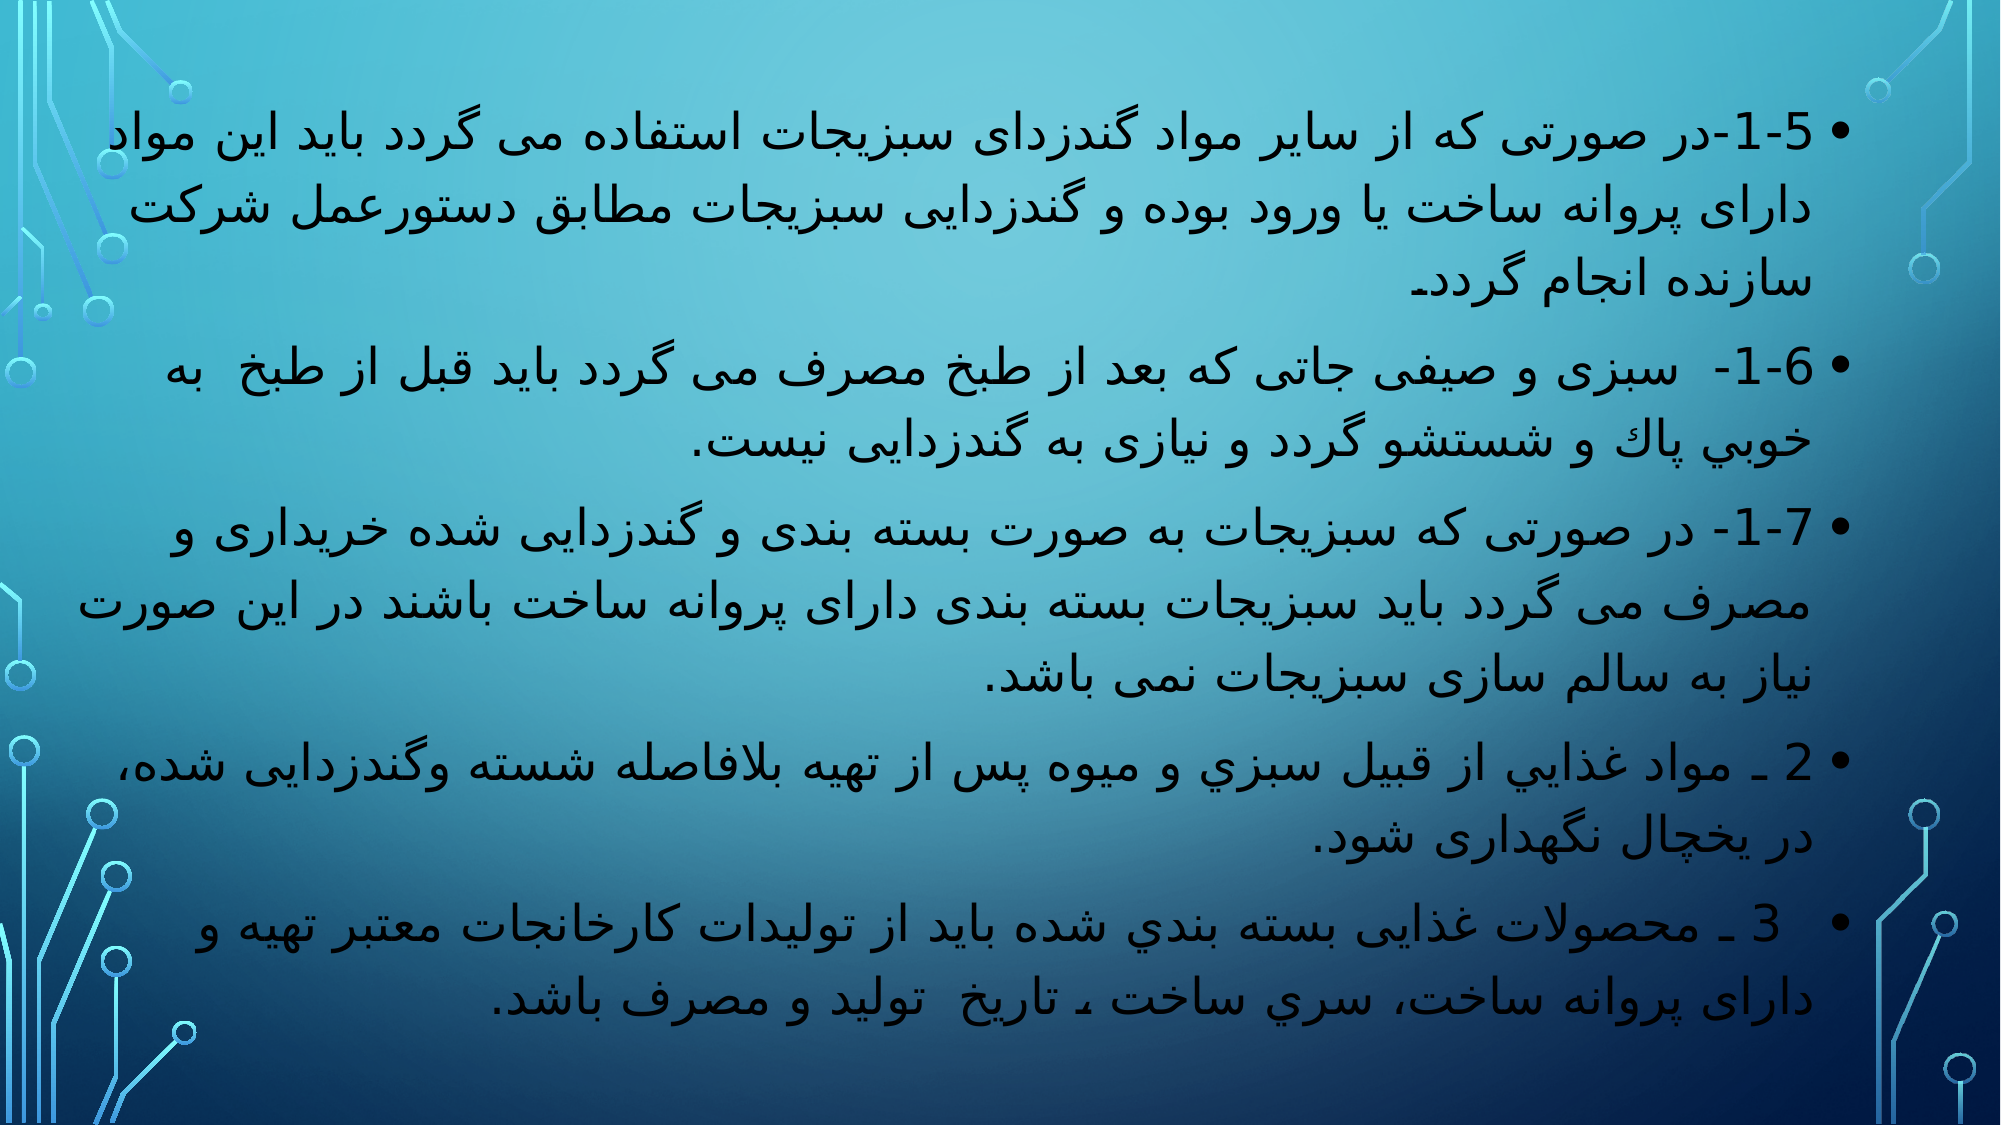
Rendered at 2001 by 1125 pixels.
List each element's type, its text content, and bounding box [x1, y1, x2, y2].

list 1-5-در صورتی که از سایر مواد گندزدای سبزیجات استفاده می گردد باید این مواد دارای پروانه ساخت یا ورود بوده و گندزدایی سبزیجات مطابق دستورعمل شرکت سازنده انجام گردد. 1-6- سبزی و صیفی جاتی که بعد از طبخ مصرف می گردد باید قبل از طبخ به خوبي پاك و شستشو گردد و نیازی به گندزدایی نیست. 1-7- در صورتی که سبزیجات به صورت بسته بندی و گندزدایی شده خریداری و مصرف می گردد باید سبزیجات بسته بندی دارای پروانه ساخت باشند در این صورت نیاز به سالم سازی سبزیجات نمی باشد. 2 ـ مواد غذايي از قبيل سبزي و ميوه‏ پس از تهیه بلافاصله شسته وگندزدایی شده، در يخچال نگهداری شود. 3 ـ محصولات غذایی بسته ‏بندي شده بايد از توليدات كارخانجات معتبر تهيه و دارای پروانه ساخت، سري ساخت ، تاريخ تولید و مصرف باشد. [56, 79, 1862, 1040]
